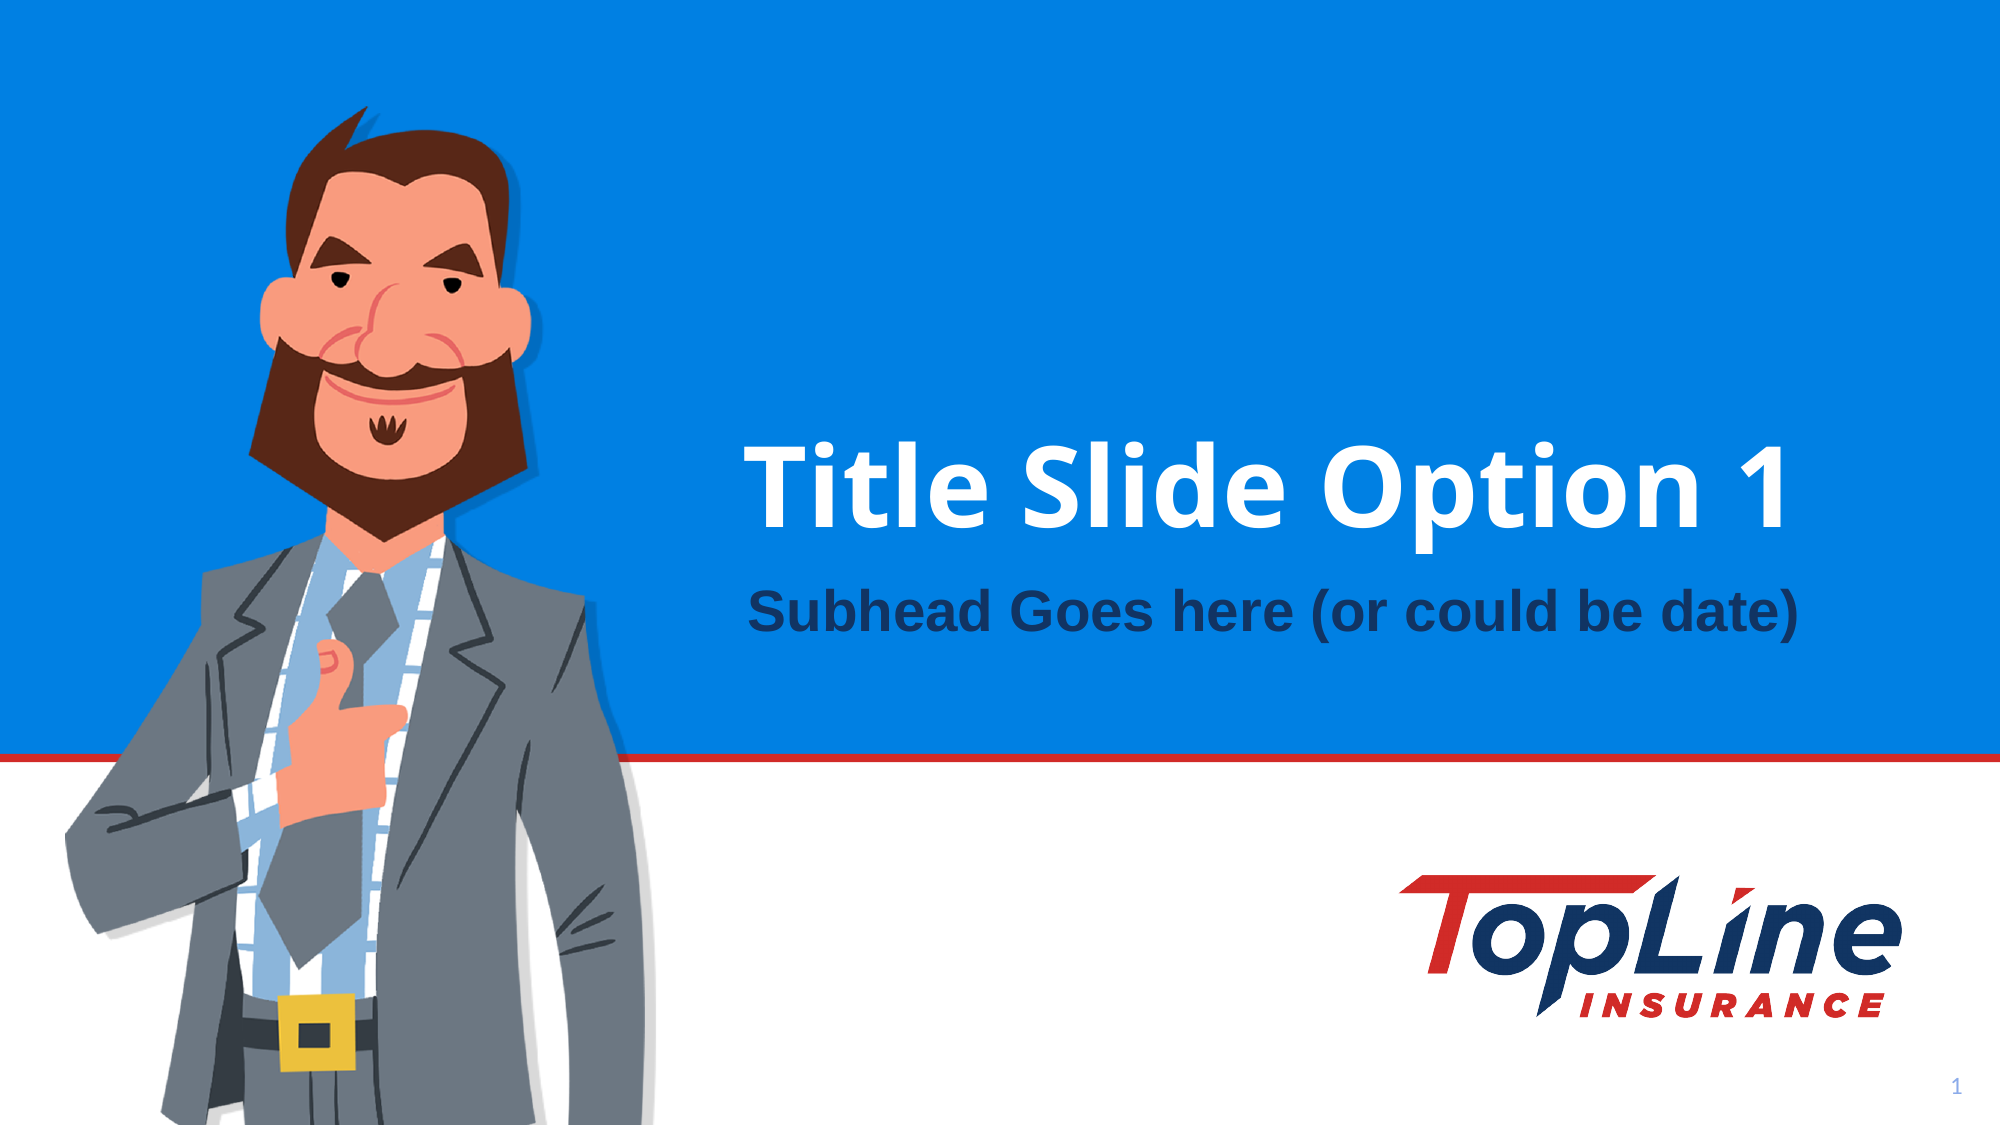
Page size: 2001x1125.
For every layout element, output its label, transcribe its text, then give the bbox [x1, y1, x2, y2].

slide_number 1 [1913, 1054, 2000, 1115]
picture [1398, 875, 1902, 1018]
picture [65, 106, 645, 1125]
subtitle Subhead Goes here (or could be date) [747, 581, 1905, 645]
title Title Slide Option 1 [742, 306, 1933, 553]
